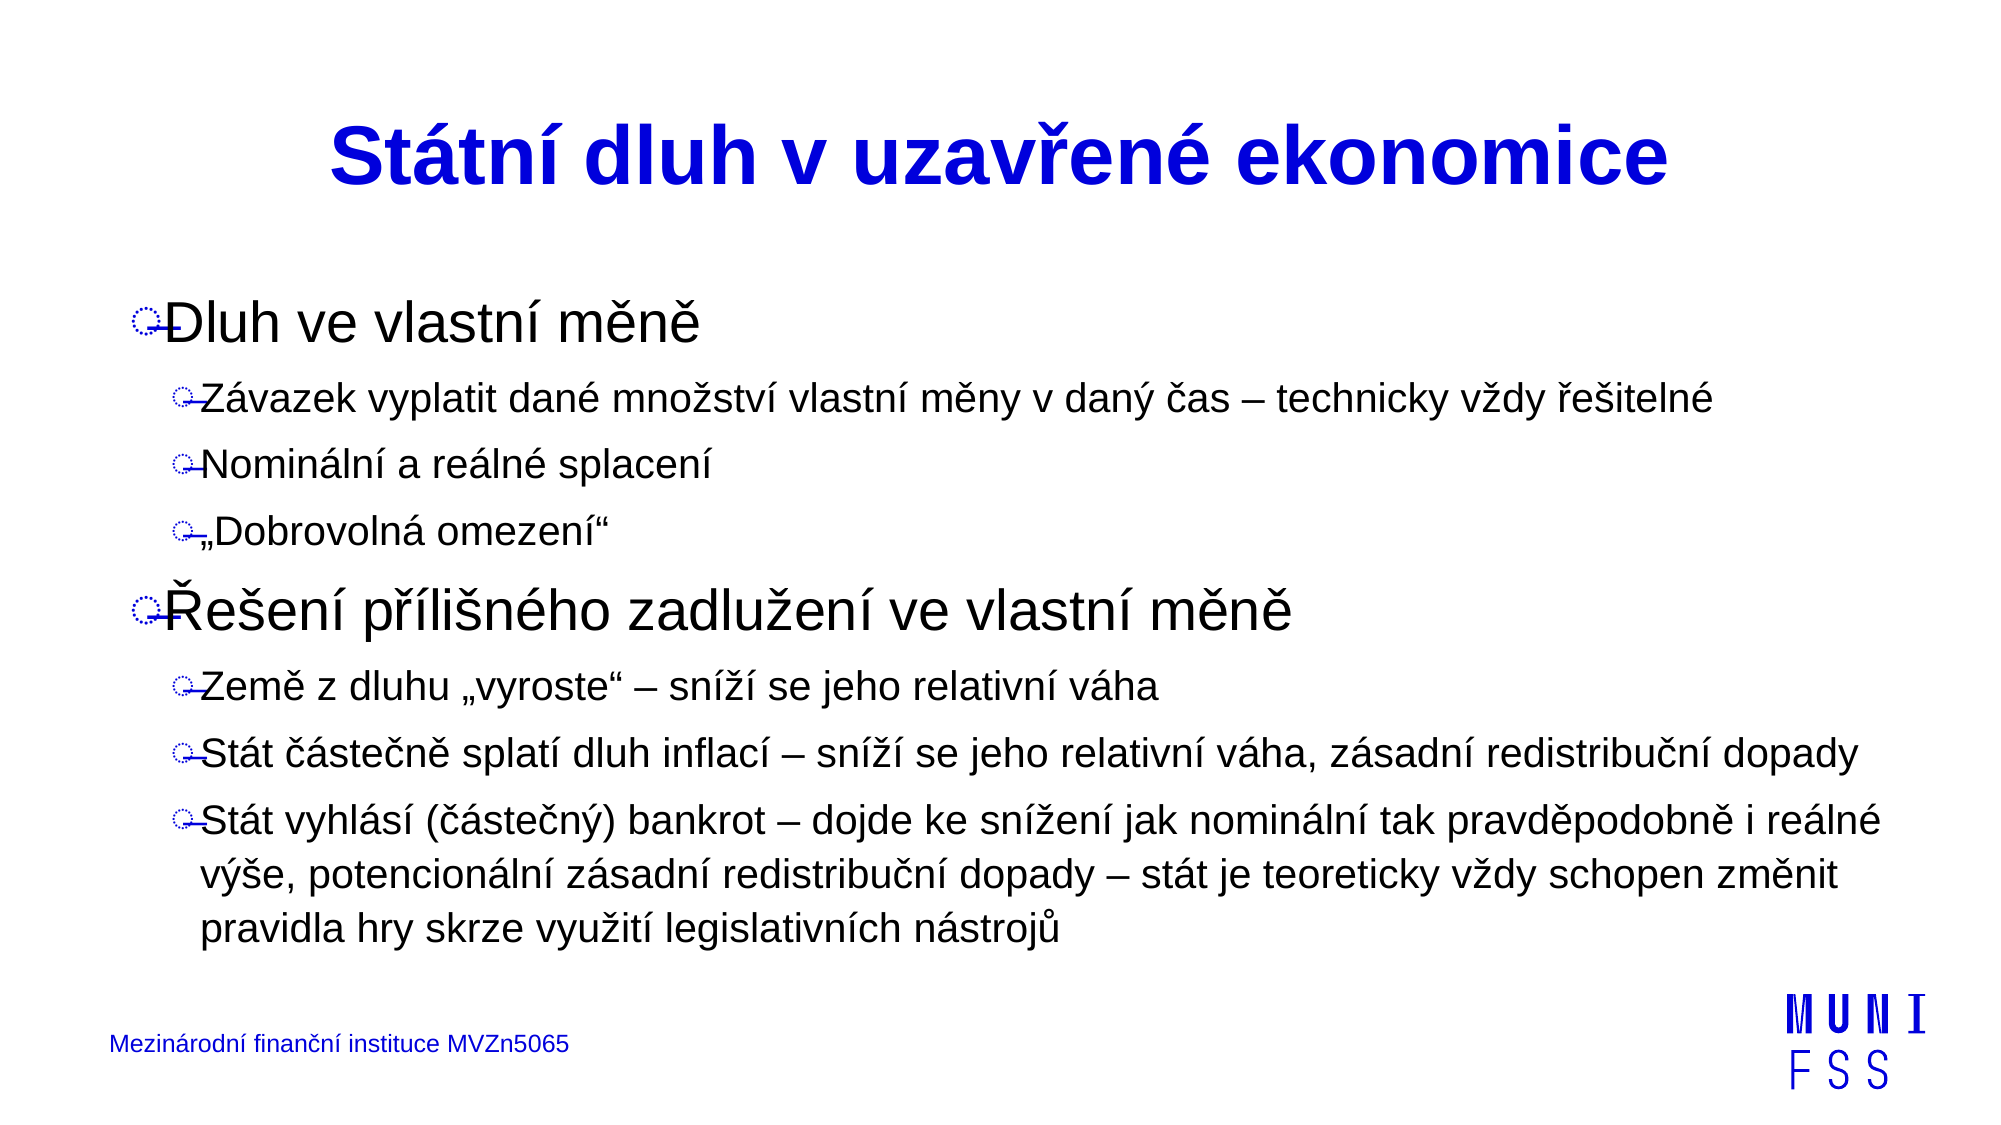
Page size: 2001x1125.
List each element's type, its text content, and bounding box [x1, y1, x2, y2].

list Dluh ve vlastní měně Závazek vyplatit dané množství vlastní měny v daný čas – technicky vždy řešitelné Nominální a reálné splacení „Dobrovolná omezení“ Řešení přílišného zadlužení ve vlastní měně Země z dluhu „vyroste“ – sníží se jeho relativní váha Stát částečně splatí dluh inflací – sníží se jeho relativní váha, zásadní redistribuční dopady Stát vyhlásí (částečný) bankrot – dojde ke snížení jak nominální tak pravděpodobně i reálné výše, potencionální zásadní redistribuční dopady – stát je teoreticky vždy schopen změnit pravidla hry skrze využití legislativních nástrojů [118, 277, 1883, 957]
title Státní dluh v uzavřené ekonomice [118, 118, 1883, 193]
footer Mezinárodní finanční instituce MVZn5065 [109, 1021, 1409, 1063]
